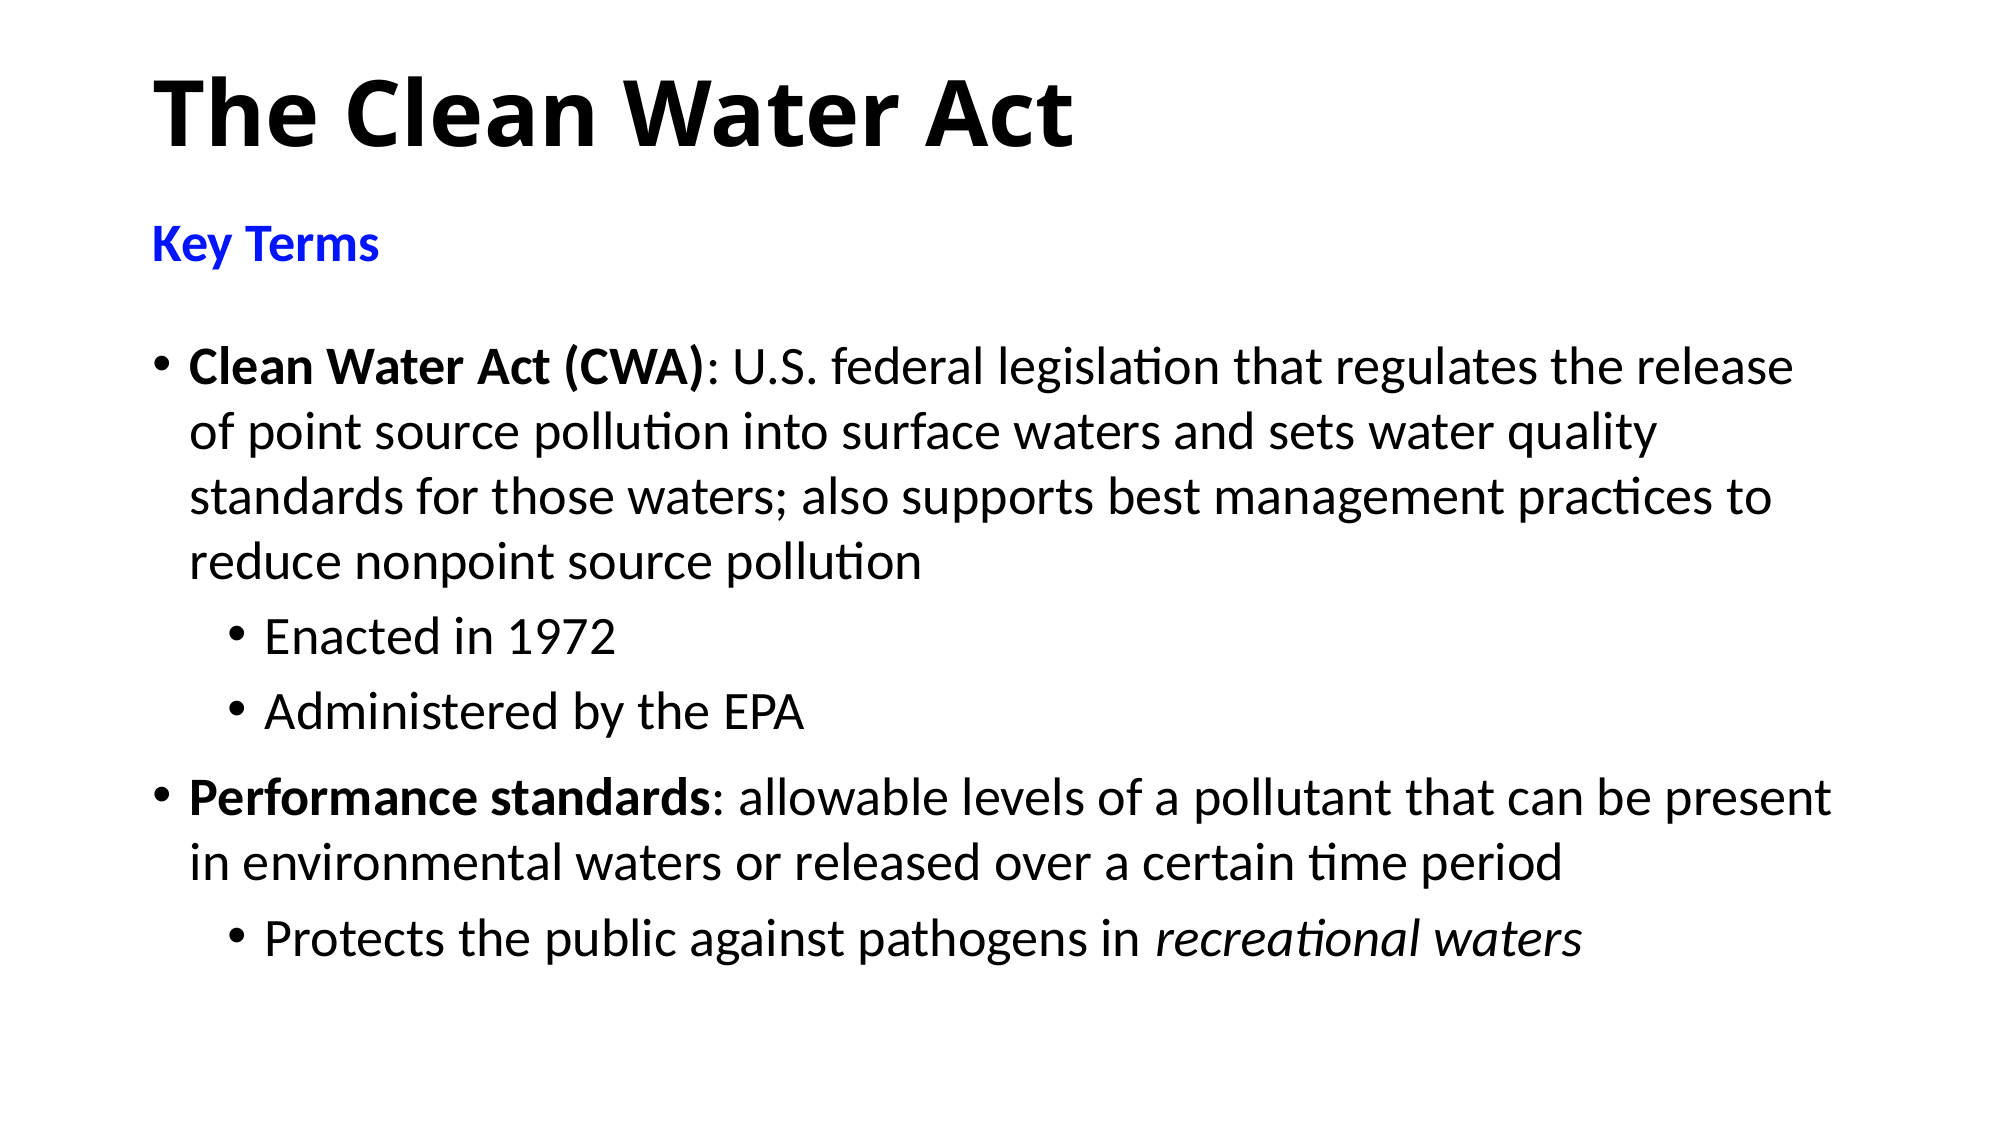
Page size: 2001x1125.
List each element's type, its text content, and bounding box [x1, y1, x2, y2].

list Key Terms Clean Water Act (CWA): U.S. federal legislation that regulates the release of point source pollution into surface waters and sets water quality standards for those waters; also supports best management practices to reduce nonpoint source pollution Enacted in 1972 Administered by the EPA Performance standards: allowable levels of a pollutant that can be present in environmental waters or released over a certain time period Protects the public against pathogens in recreational waters [137, 199, 1863, 1014]
title The Clean Water Act [137, 59, 1863, 199]
